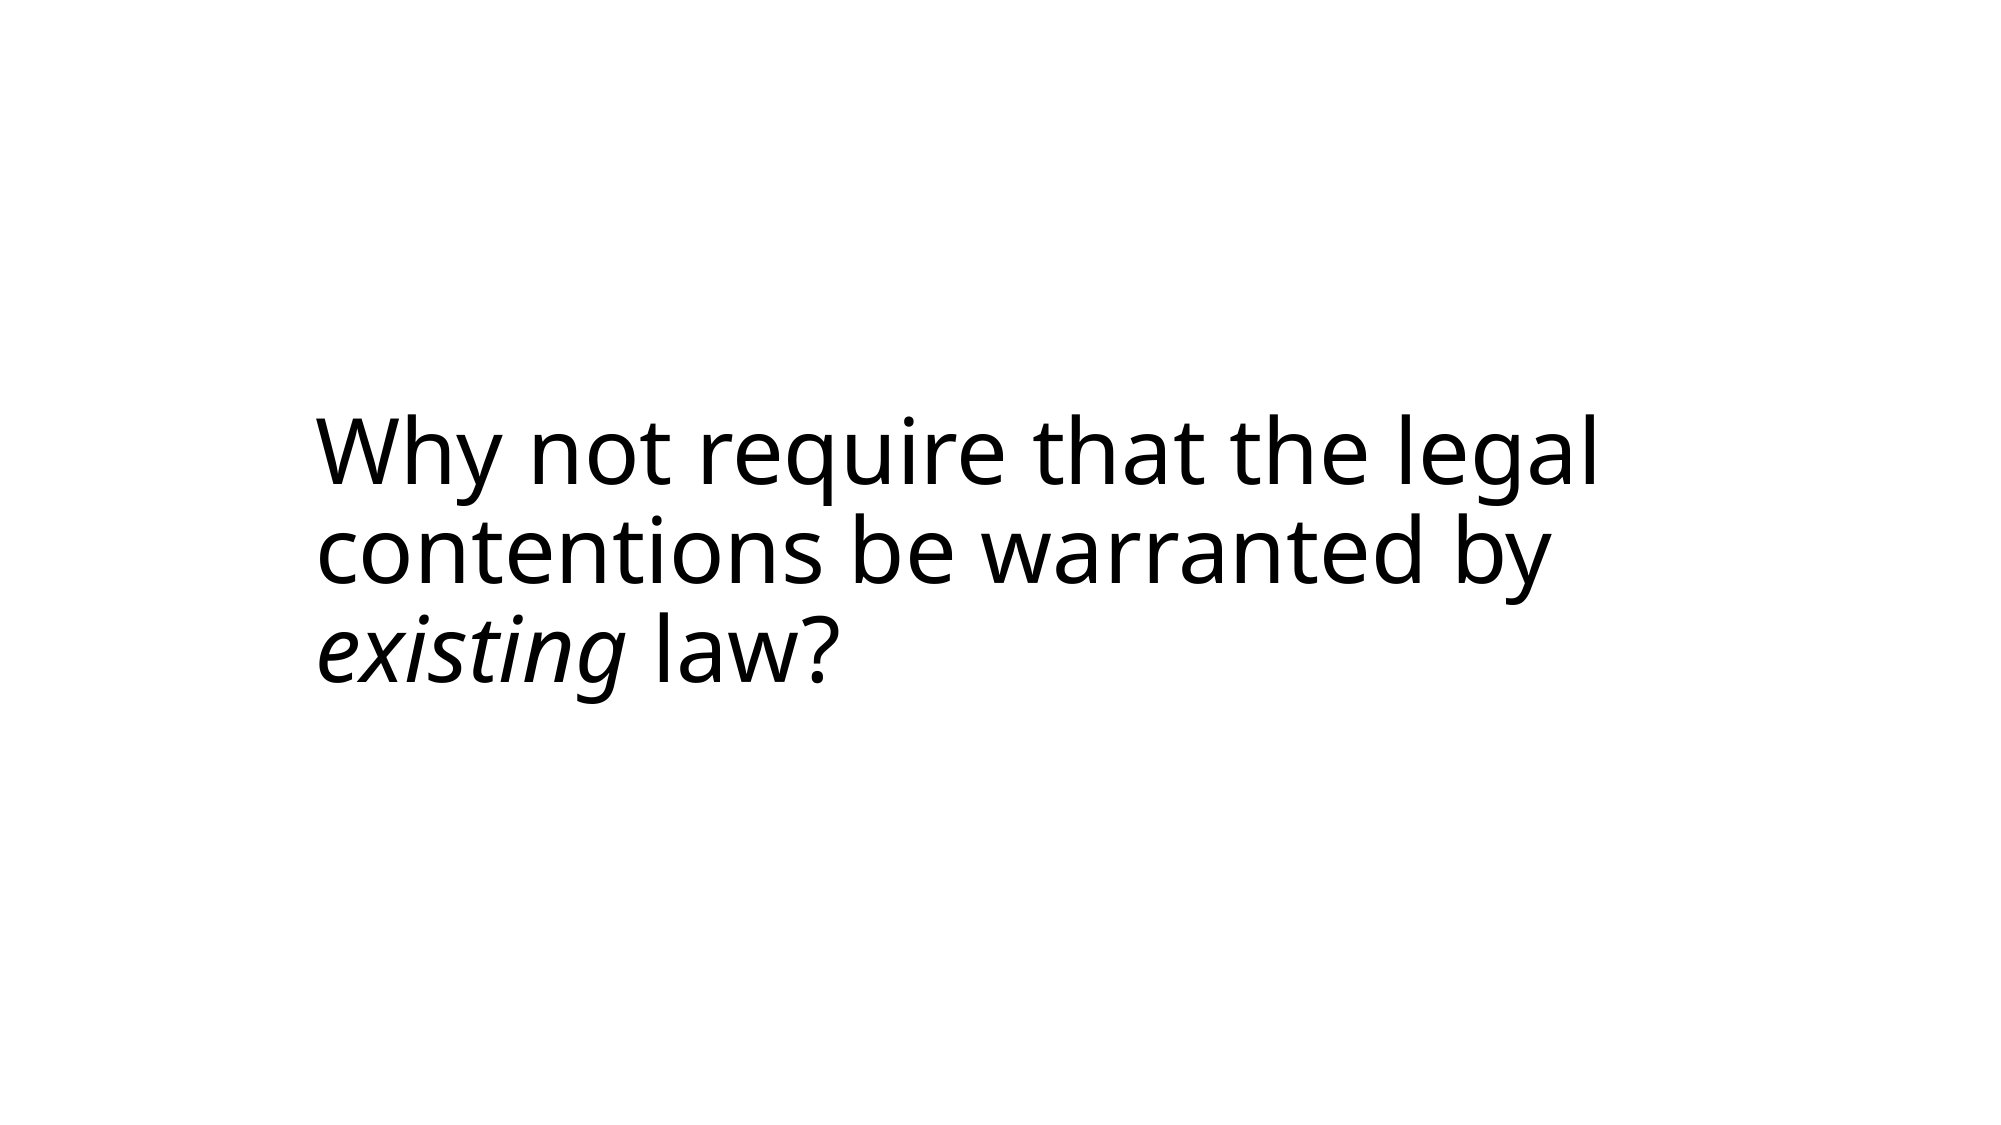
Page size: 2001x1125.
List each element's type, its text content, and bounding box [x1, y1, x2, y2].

title Why not require that the legal contentions be warranted by existing law? [300, 45, 1675, 1063]
